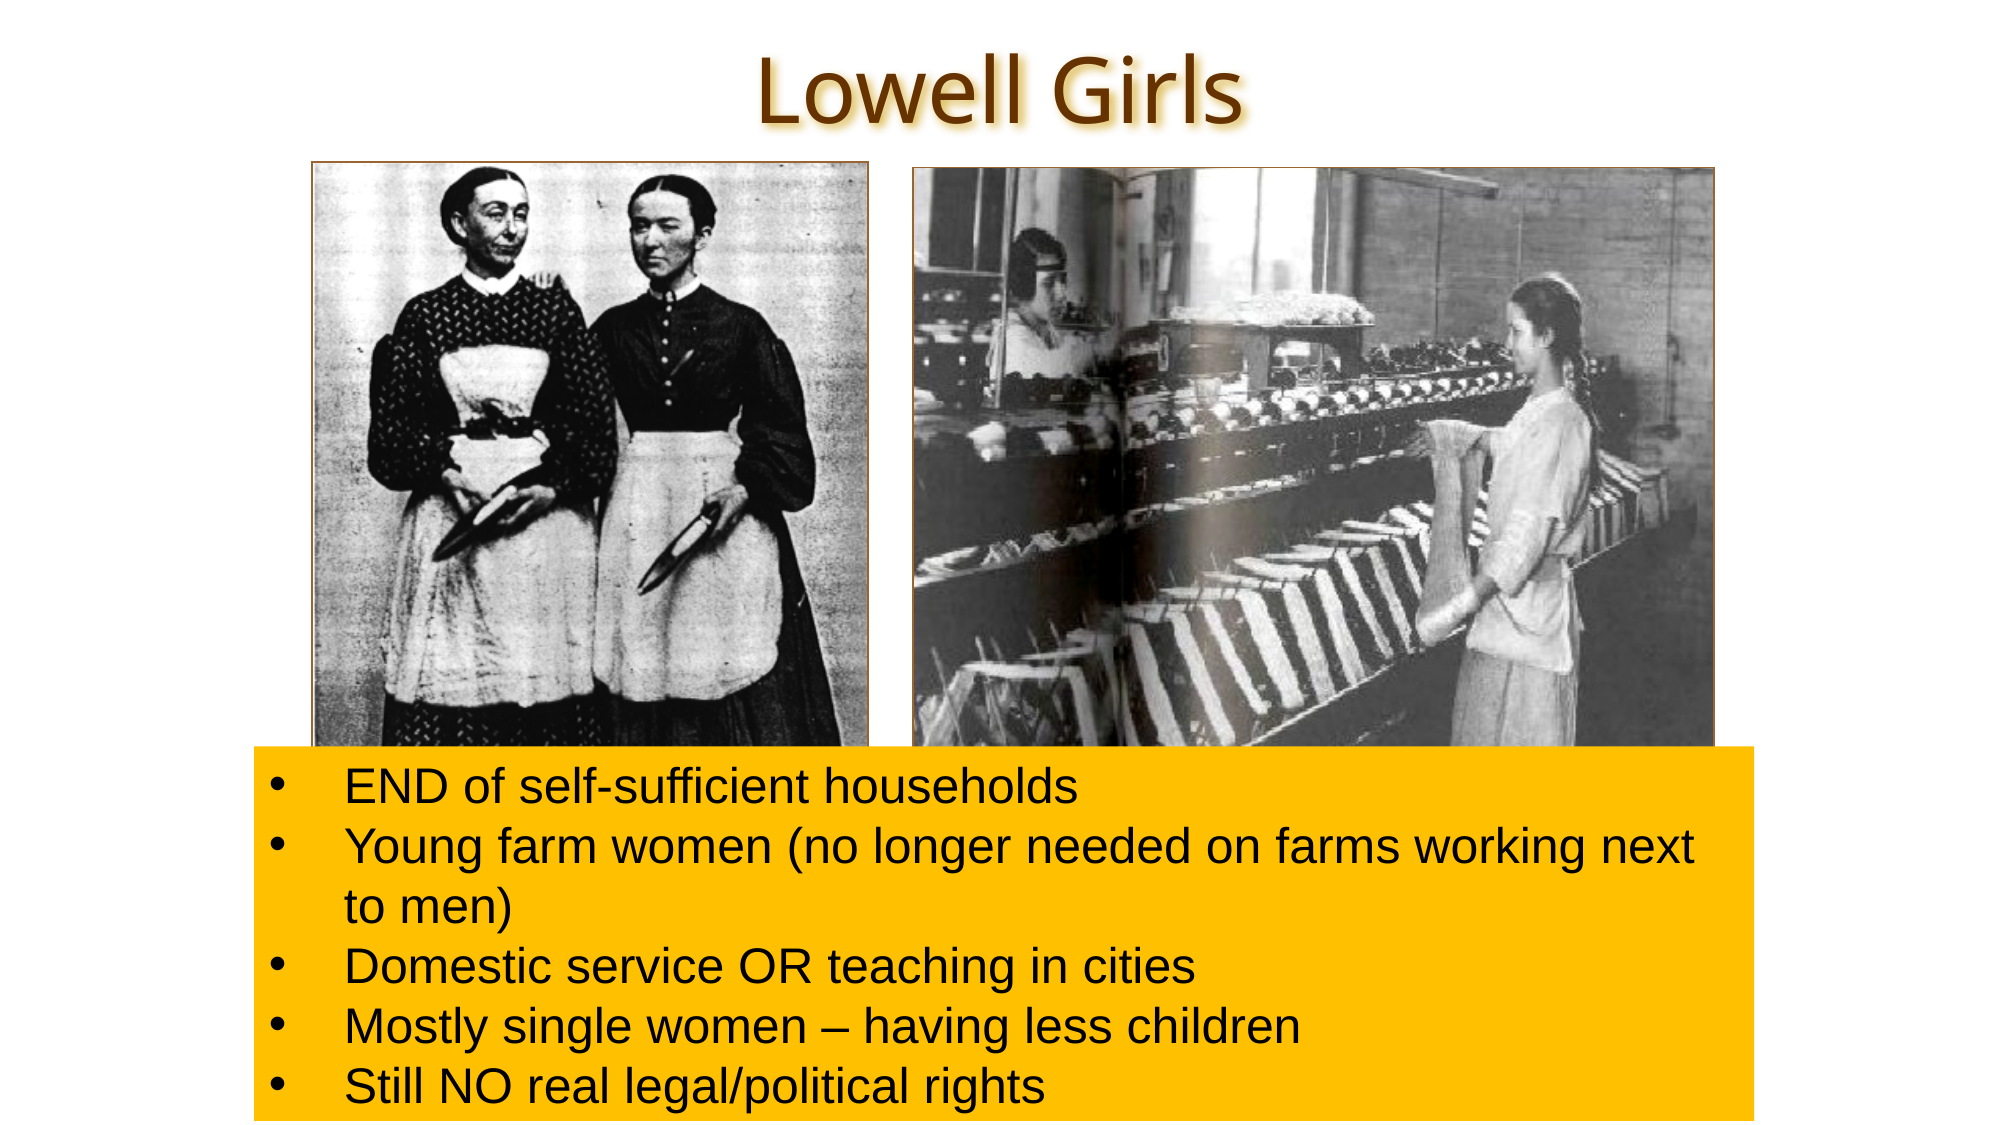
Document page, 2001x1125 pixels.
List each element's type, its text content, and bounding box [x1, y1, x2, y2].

picture [913, 168, 1714, 956]
text_box END of self-sufficient households Young farm women (no longer needed on farms working next to men) Domestic service OR teaching in cities Mostly single women – having less children Still NO real legal/political rights [254, 746, 1755, 1121]
picture [312, 162, 868, 952]
text_box Lowell Girls [312, 24, 1688, 150]
